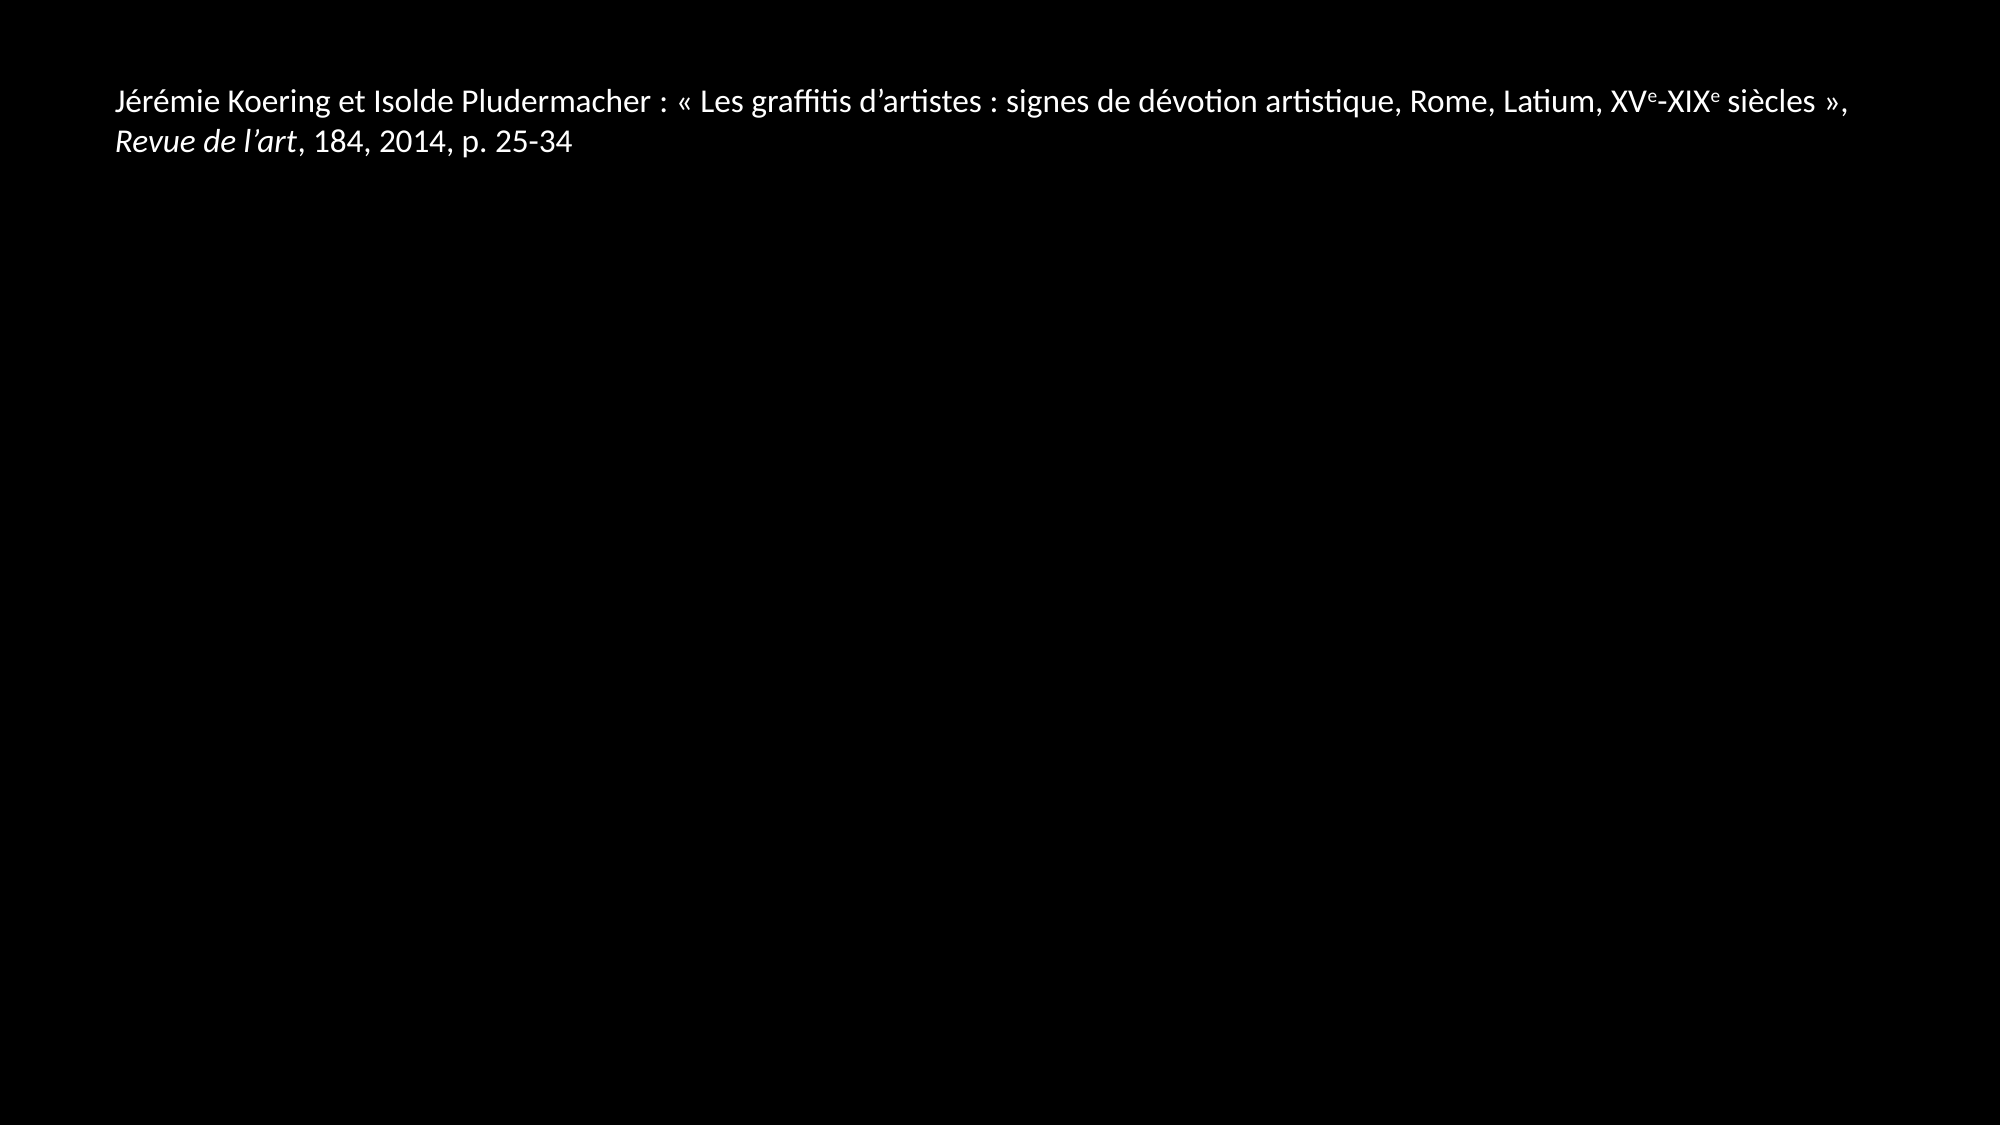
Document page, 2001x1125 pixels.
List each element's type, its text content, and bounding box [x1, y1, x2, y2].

title Jérémie Koering et Isolde Pludermacher : « Les graffitis d’artistes : signes de dévotion artistique, Rome, Latium, XVe-XIXe siècles », Revue de l’art, 184, 2014, p. 25-34 [99, 45, 1900, 233]
